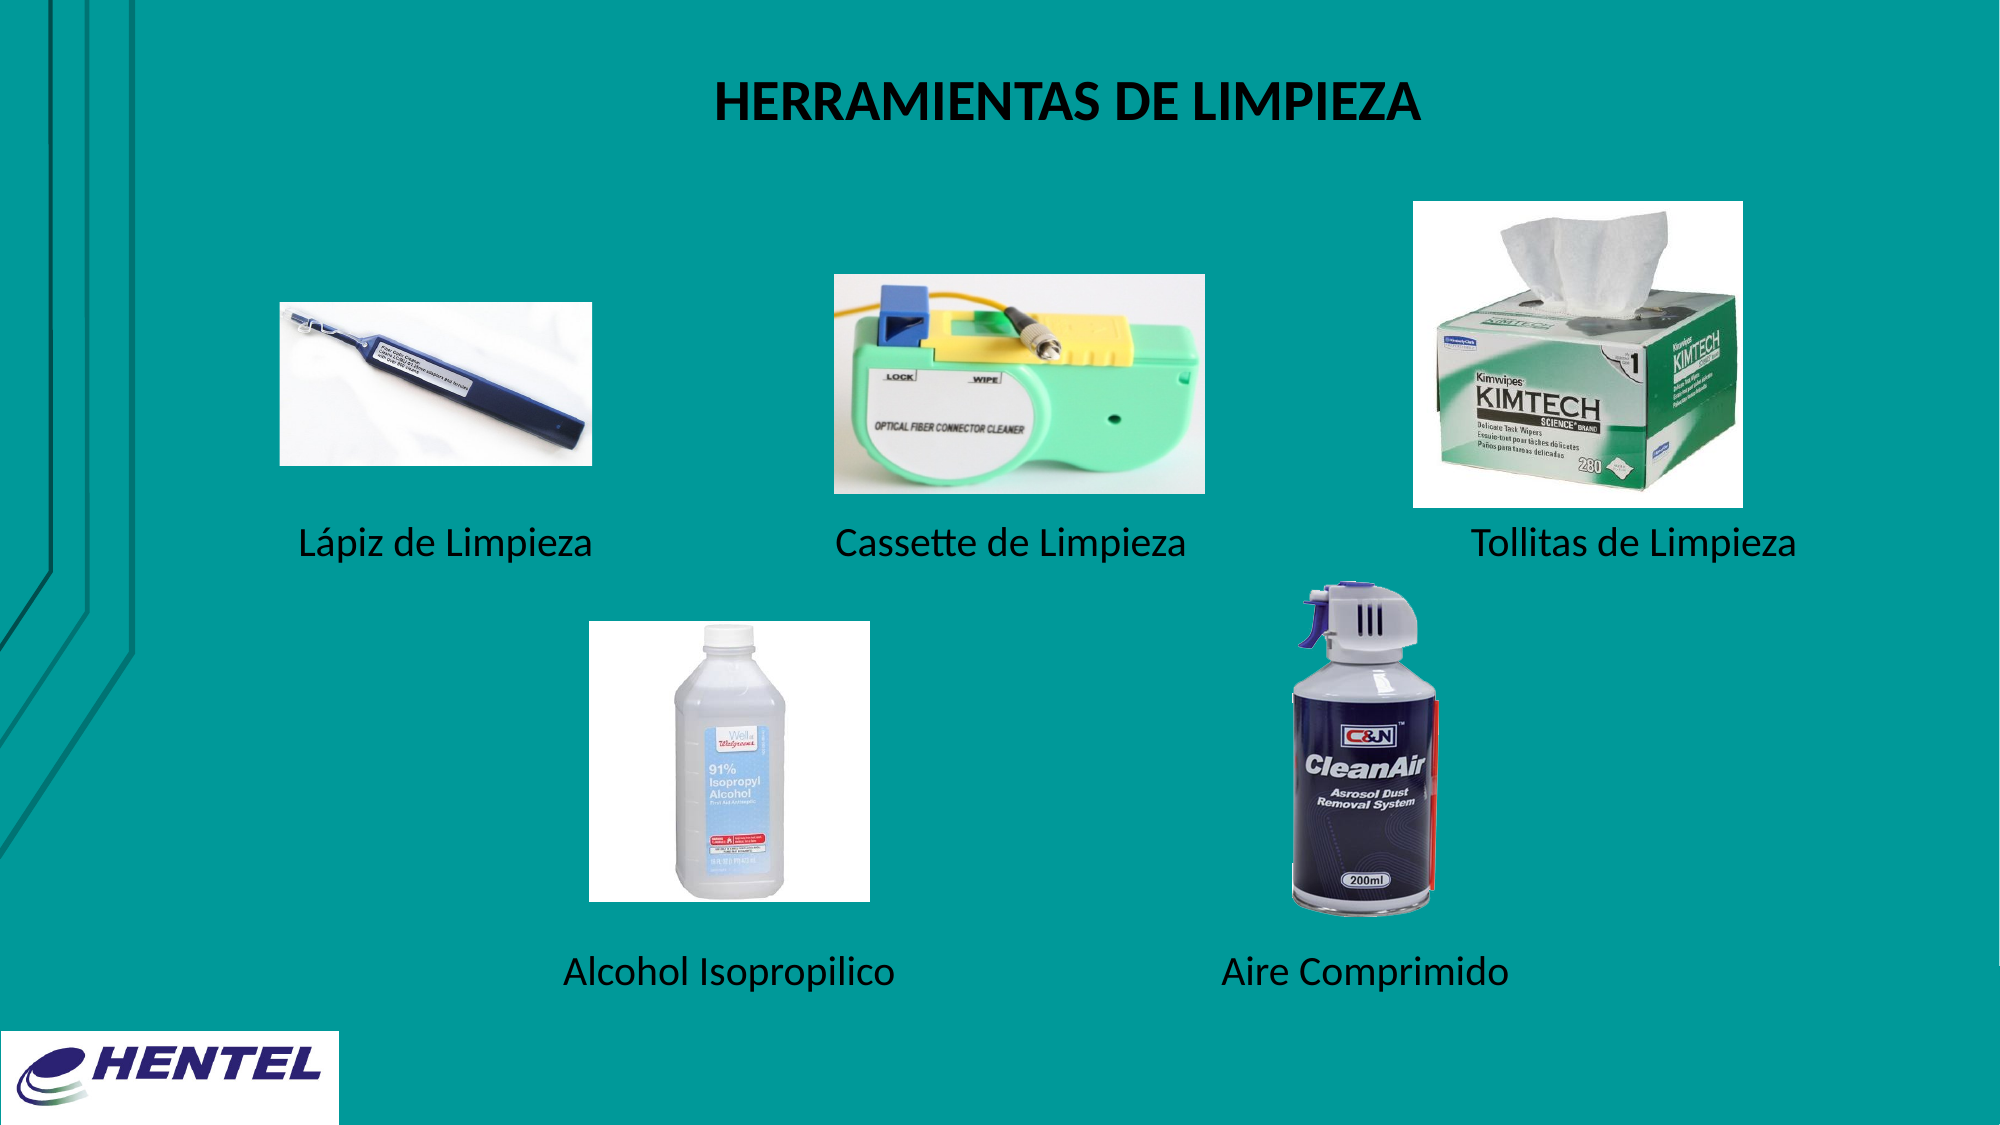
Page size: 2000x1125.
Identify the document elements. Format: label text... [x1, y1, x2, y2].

picture [1412, 201, 1743, 508]
text_box Aire Comprimido [1206, 936, 1525, 1002]
picture [0, 1031, 339, 1125]
picture [833, 273, 1205, 494]
text_box Cassette de Limpieza [820, 507, 1202, 573]
text_box Alcohol Isopropilico [548, 936, 911, 1002]
picture [1292, 581, 1439, 918]
text_box Lápiz de Limpieza [283, 507, 609, 573]
picture [279, 302, 593, 466]
text_box HERRAMIENTAS DE LIMPIEZA [137, 54, 2000, 140]
text_box Tollitas de Limpieza [1456, 507, 1813, 573]
picture [589, 621, 870, 902]
